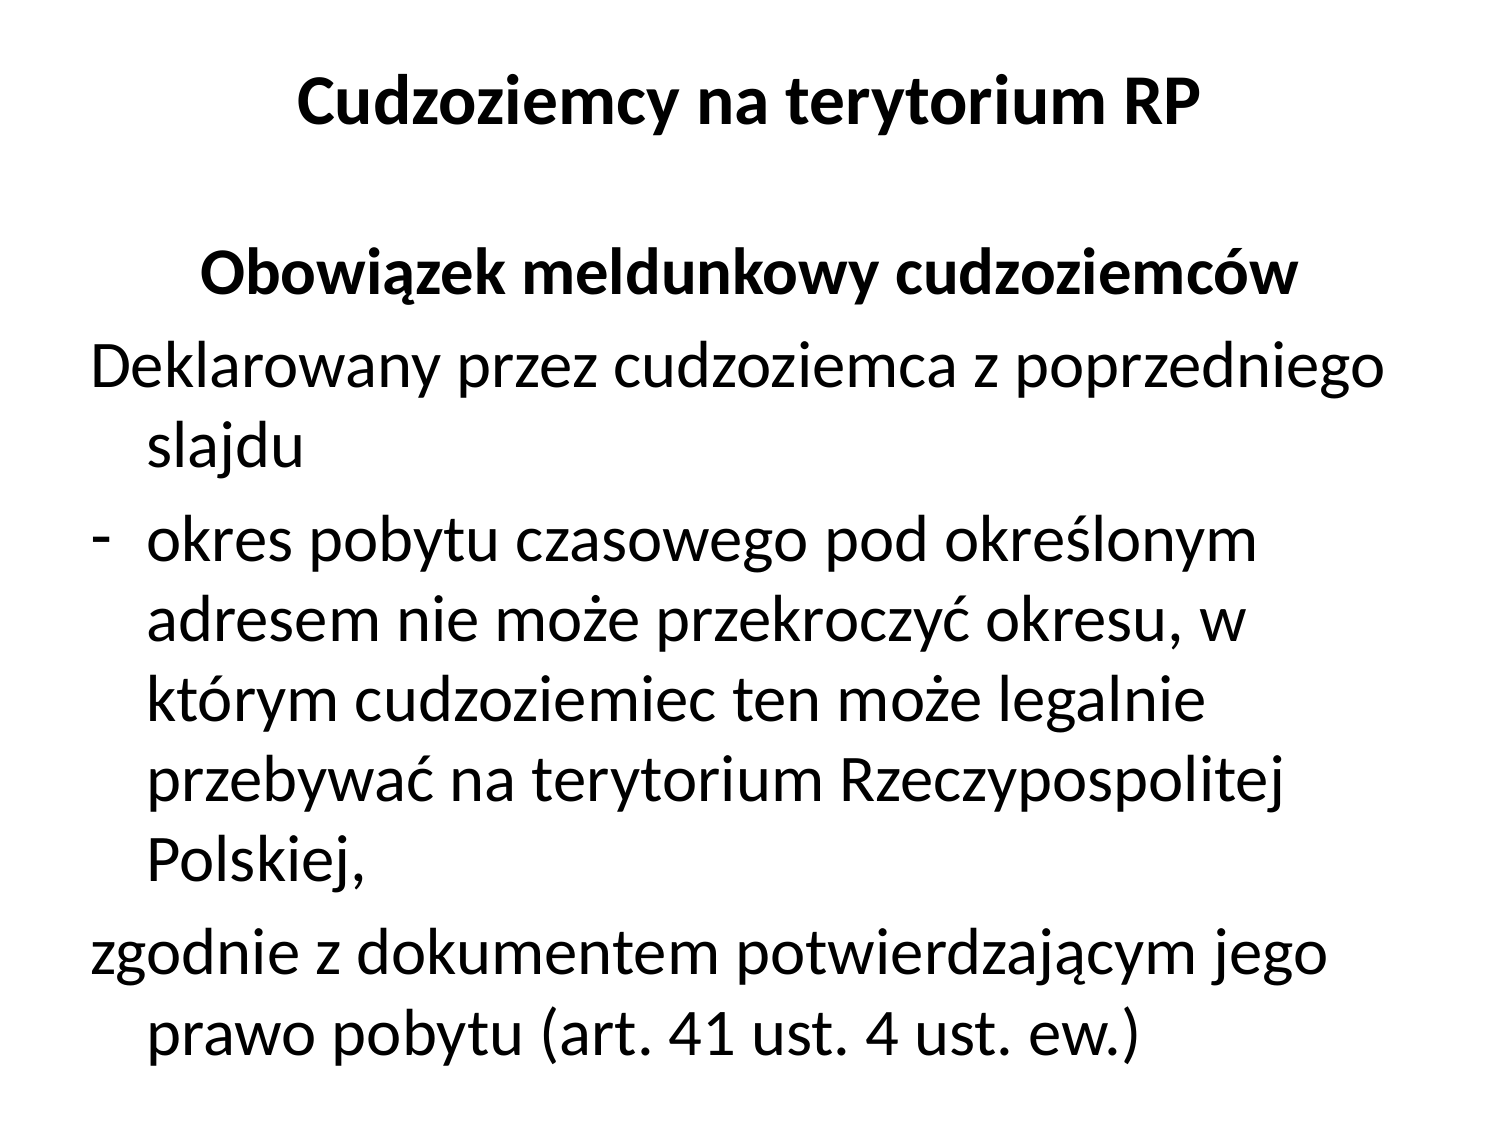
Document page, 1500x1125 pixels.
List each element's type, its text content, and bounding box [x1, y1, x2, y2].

title Cudzoziemcy na terytorium RP [75, 45, 1425, 219]
list Obowiązek meldunkowy cudzoziemców Deklarowany przez cudzoziemca z poprzedniego slajdu okres pobytu czasowego pod określonym adresem nie może przekroczyć okresu, w którym cudzoziemiec ten może legalnie przebywać na terytorium Rzeczypospolitej Polskiej, zgodnie z dokumentem potwierdzającym jego prawo pobytu (art. 41 ust. 4 ust. ew.) [75, 219, 1425, 1083]
